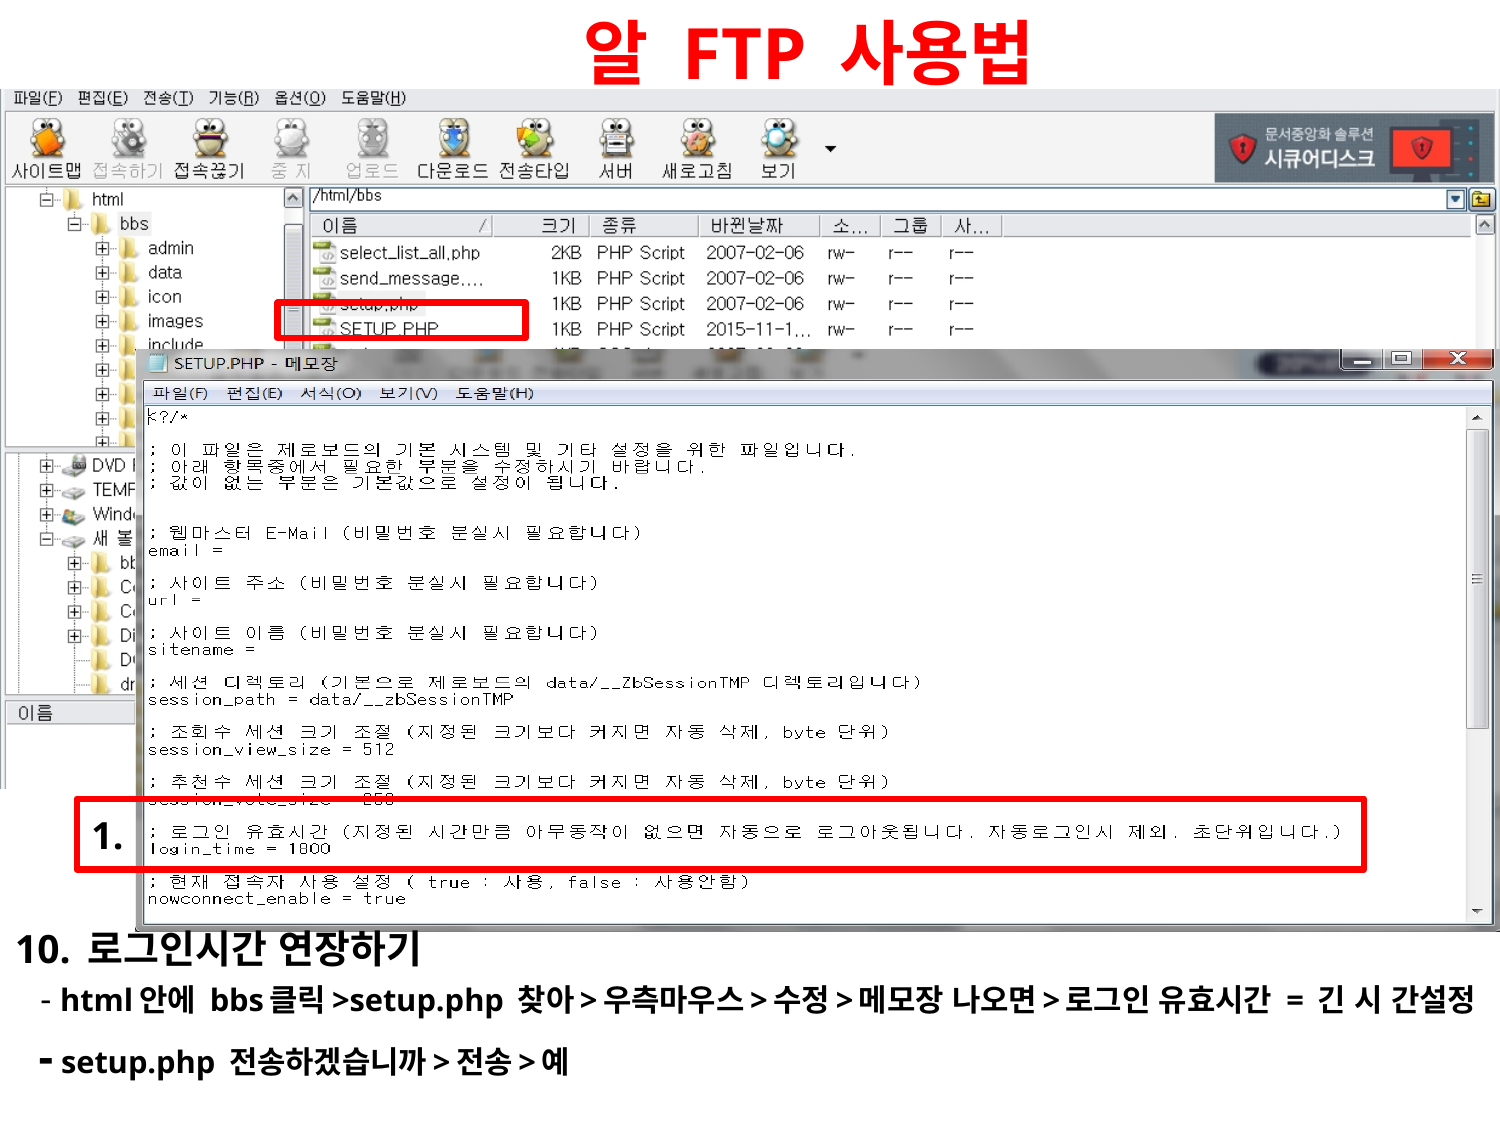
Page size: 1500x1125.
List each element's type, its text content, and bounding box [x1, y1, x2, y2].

text_box 10. 로그인시간 연장하기 - html안에 bbs클릭>setup.php 찾아>우측마우스>수정>메모장 나오면>로그인 유효시간 = 긴 시 간설정 - setup.php 전송하겠습니까>전송>예 [0, 916, 1500, 1125]
picture [0, 89, 1500, 933]
text_box 알 FTP 사용법 [537, 0, 1081, 88]
text_box 1. [75, 798, 130, 872]
